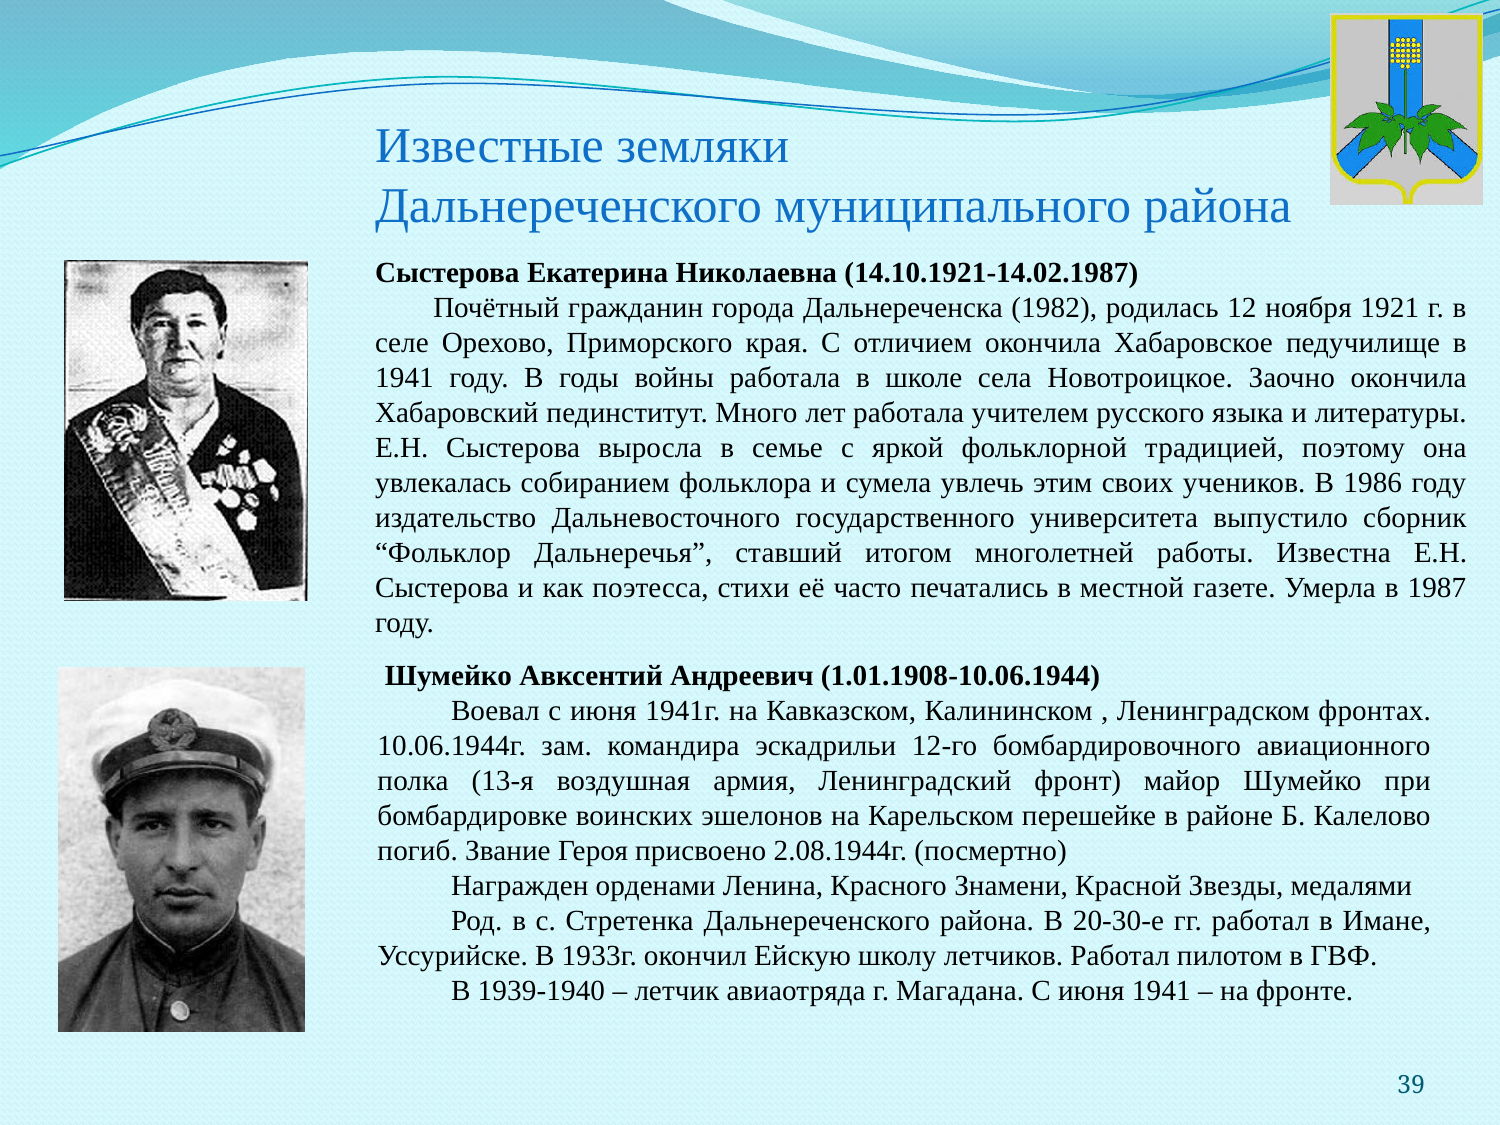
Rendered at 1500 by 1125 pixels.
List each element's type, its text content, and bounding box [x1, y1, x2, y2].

picture [1329, 13, 1483, 205]
slide_number 39 [1299, 1042, 1425, 1103]
picture [58, 667, 305, 1032]
text_box Шумейко Авксентий Андреевич (1.01.1908-10.06.1944) Воевал с июня 1941г. на Кавказском, Калининском , Ленинградском фронтах. 10.06.1944г. зам. командира эскадрильи 12-го бомбардировочного авиационного полка (13-я воздушная армия, Ленинградский фронт) майор Шумейко при бомбардировке воинских эшелонов на Карельском перешейке в районе Б. Калелово погиб. Звание Героя присвоено 2.08.1944г. (посмертно) Награжден орденами Ленина, Красного Знамени, Красной Звезды, медалями Род. в с. Стретенка Дальнереченского района. В 20-30-е гг. работал в Имане, Уссурийске. В 1933г. окончил Ейскую школу летчиков. Работал пилотом в ГВФ. В 1939-1940 – летчик авиаотряда г. Магадана. С июня 1941 – на фронте. [362, 648, 1447, 1014]
text_box Сыстерова Екатерина Николаевна (14.10.1921-14.02.1987) Почётный гражданин города Дальнереченска (1982), родилась 12 ноября 1921 г. в селе Орехово, Приморского края. С отличием окончила Хабаровское педучилище в 1941 году. В годы войны работала в школе села Новотроицкое. Заочно окончила Хабаровский пединститут. Много лет работала учителем русского языка и литературы. Е.Н. Сыстерова выросла в семье с яркой фольклорной традицией, поэтому она увлекалась собиранием фольклора и сумела увлечь этим своих учеников. В 1986 году издательство Дальневосточного государственного университета выпустило сборник “Фольклор Дальнеречья”, ставший итогом многолетней работы. Известна Е.Н. Сыстерова и как поэтесса, стихи её часто печатались в местной газете. Умерла в 1987 году. [360, 246, 1483, 646]
title Известные земляки Дальнереченского муниципального района [375, 175, 1372, 246]
picture [64, 260, 308, 601]
text_box [0, 0, 1500, 75]
